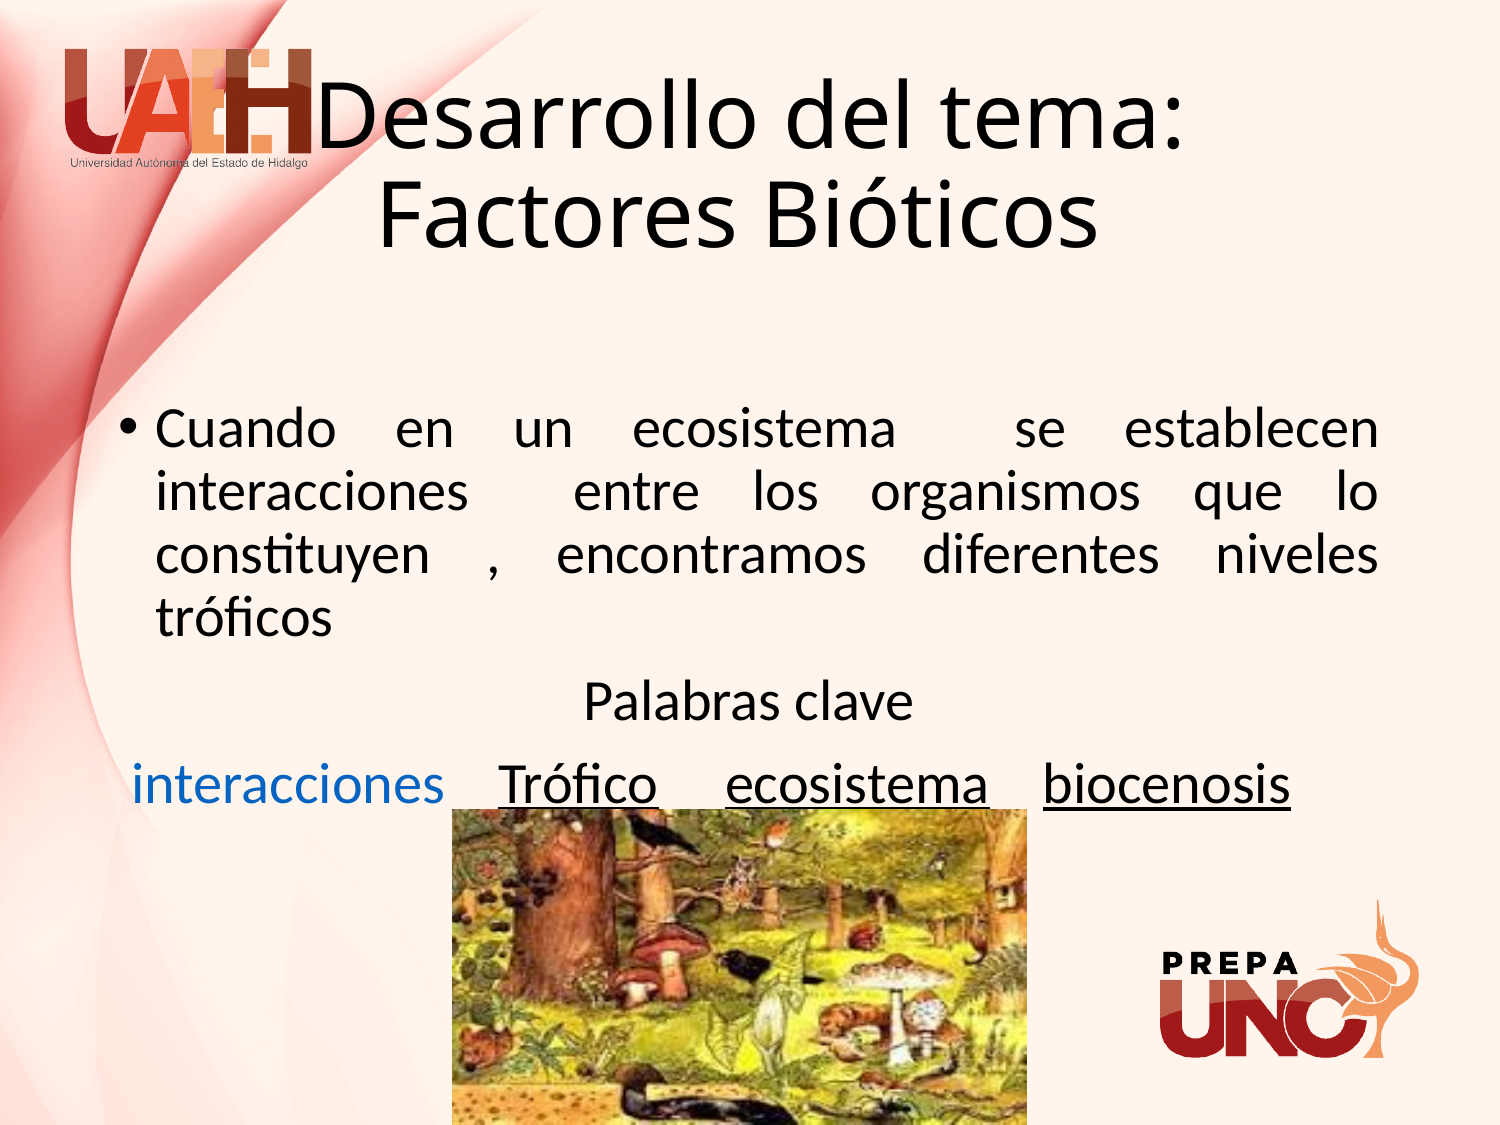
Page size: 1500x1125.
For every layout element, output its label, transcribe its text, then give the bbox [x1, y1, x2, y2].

picture [0, 0, 1500, 1125]
list Cuando en un ecosistema se establecen interacciones entre los organismos que lo constituyen , encontramos diferentes niveles tróficos Palabras clave interacciones Trófico ecosistema biocenosis [103, 299, 1395, 843]
title Desarrollo del tema: Factores Bióticos [103, 59, 1397, 278]
